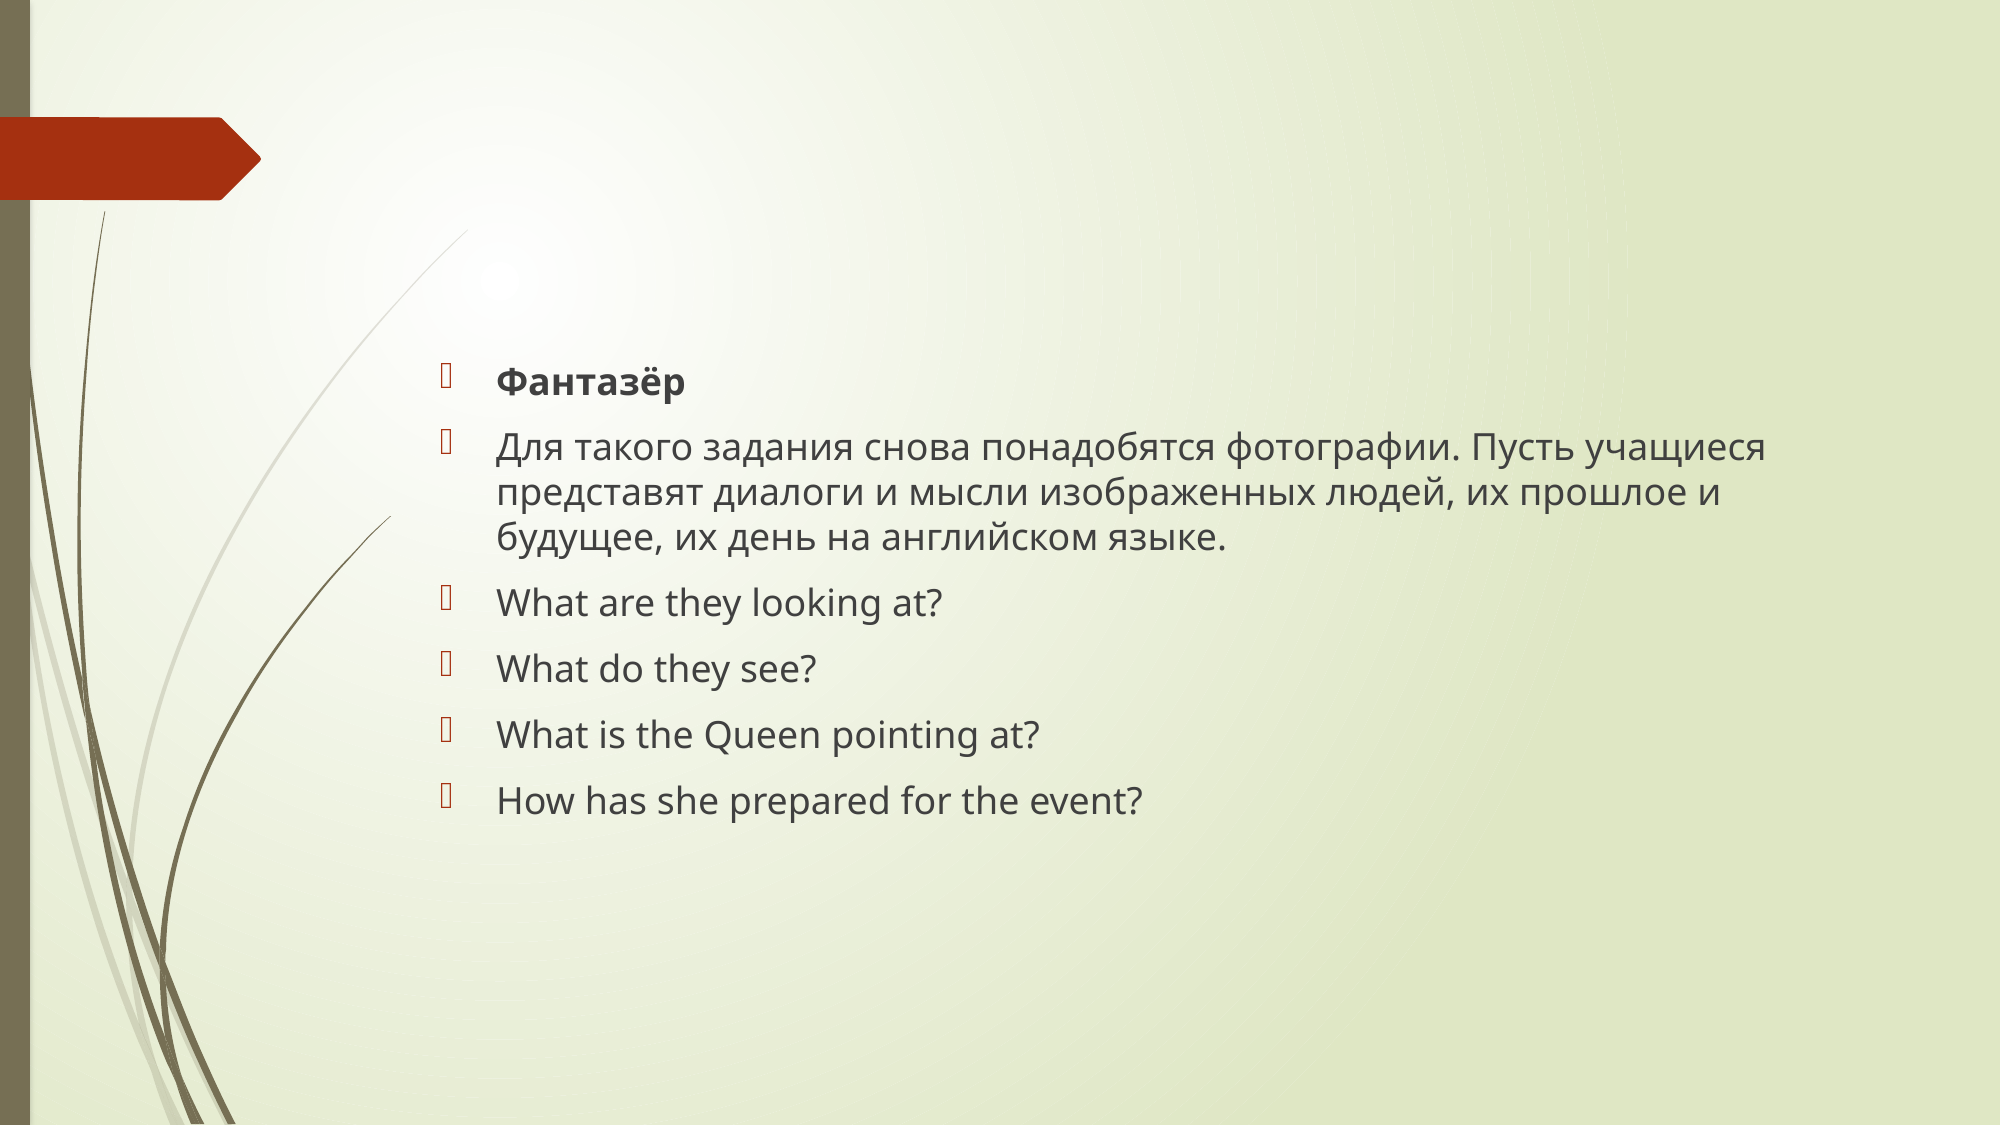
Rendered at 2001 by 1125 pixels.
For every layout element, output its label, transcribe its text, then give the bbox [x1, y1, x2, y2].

list Фантазёр Для такого задания снова понадобятся фотографии. Пусть учащиеся представят диалоги и мысли изображенных людей, их прошлое и будущее, их день на английском языке. What are they looking at? What do they see? What is the Queen pointing at? How has she prepared for the event? [424, 350, 1888, 970]
